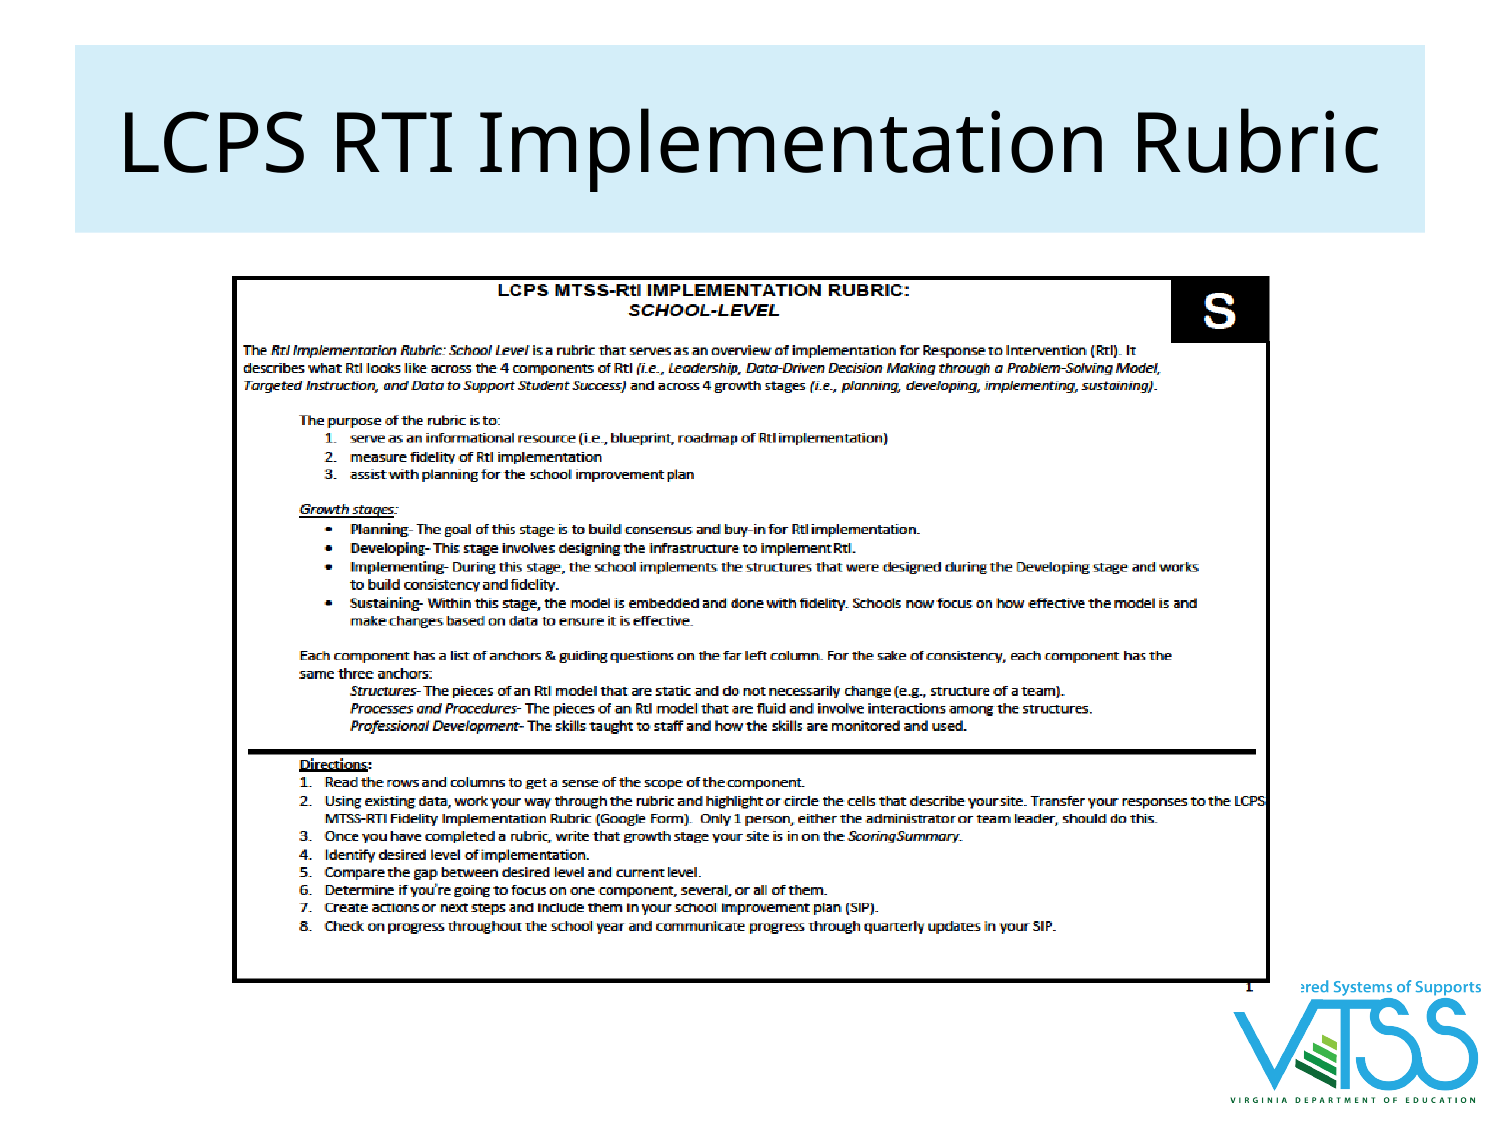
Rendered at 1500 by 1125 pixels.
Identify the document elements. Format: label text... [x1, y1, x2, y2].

title LCPS RTI Implementation Rubric [75, 45, 1425, 233]
picture [198, 246, 1481, 1103]
